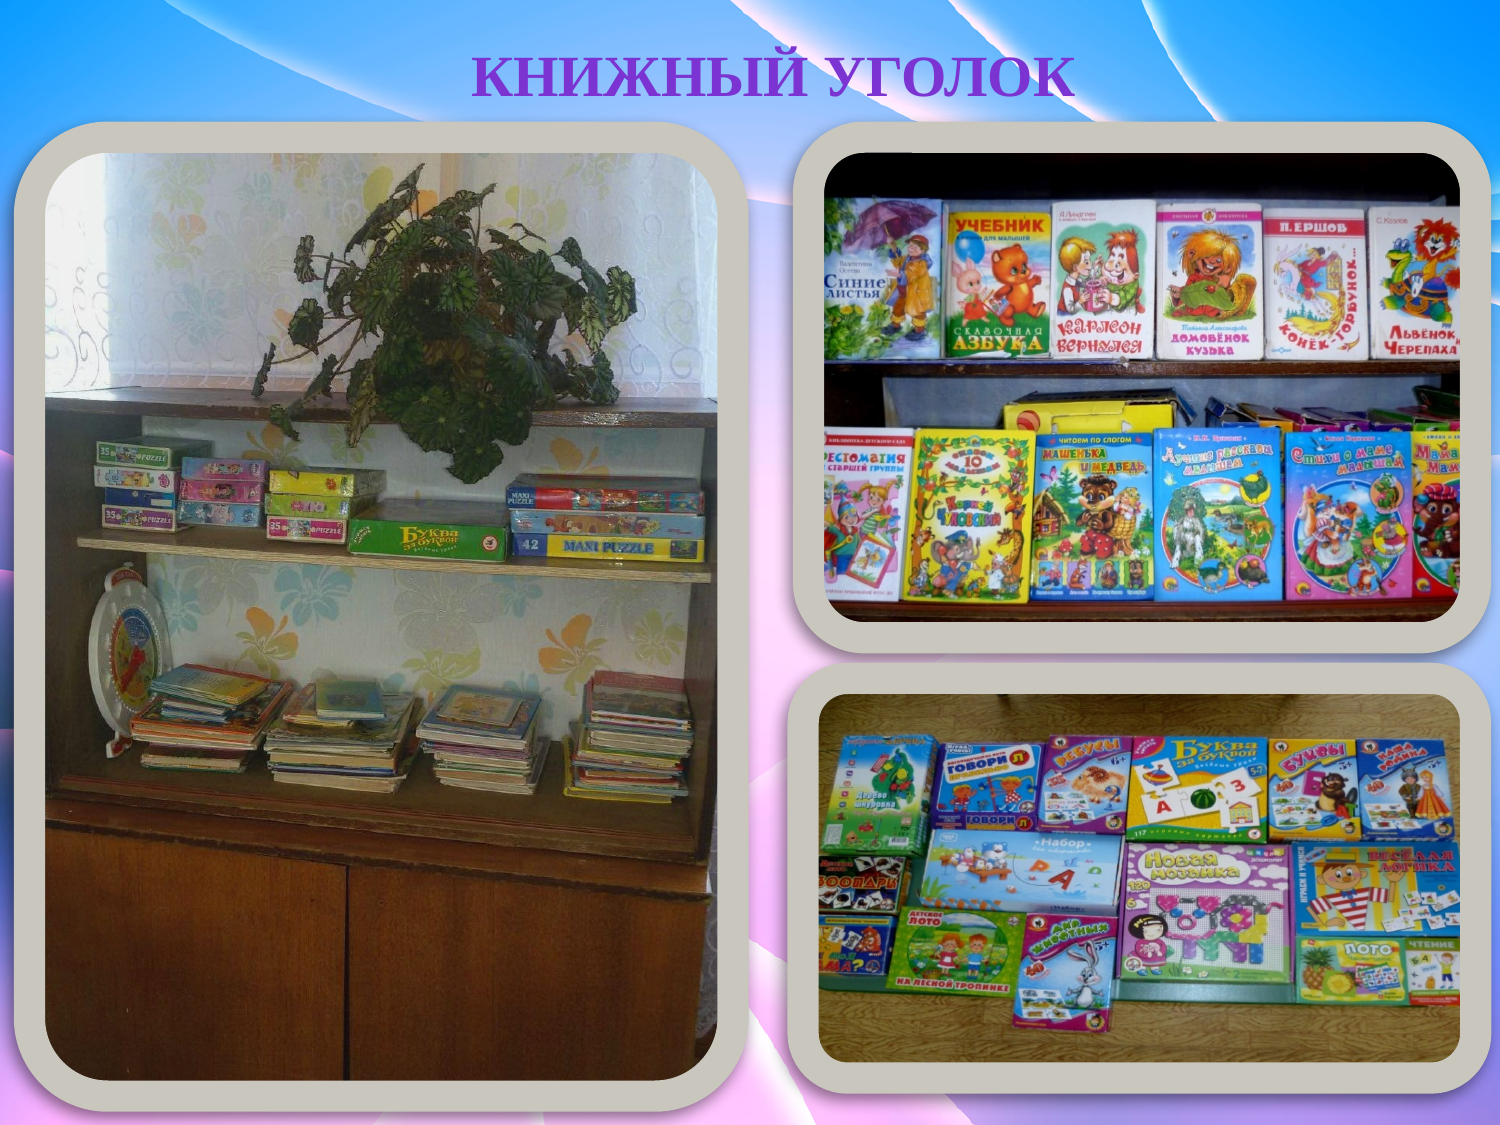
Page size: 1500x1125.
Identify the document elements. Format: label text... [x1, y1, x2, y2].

picture [0, 0, 1500, 1125]
text_box Книжный уголок [456, 30, 1091, 116]
